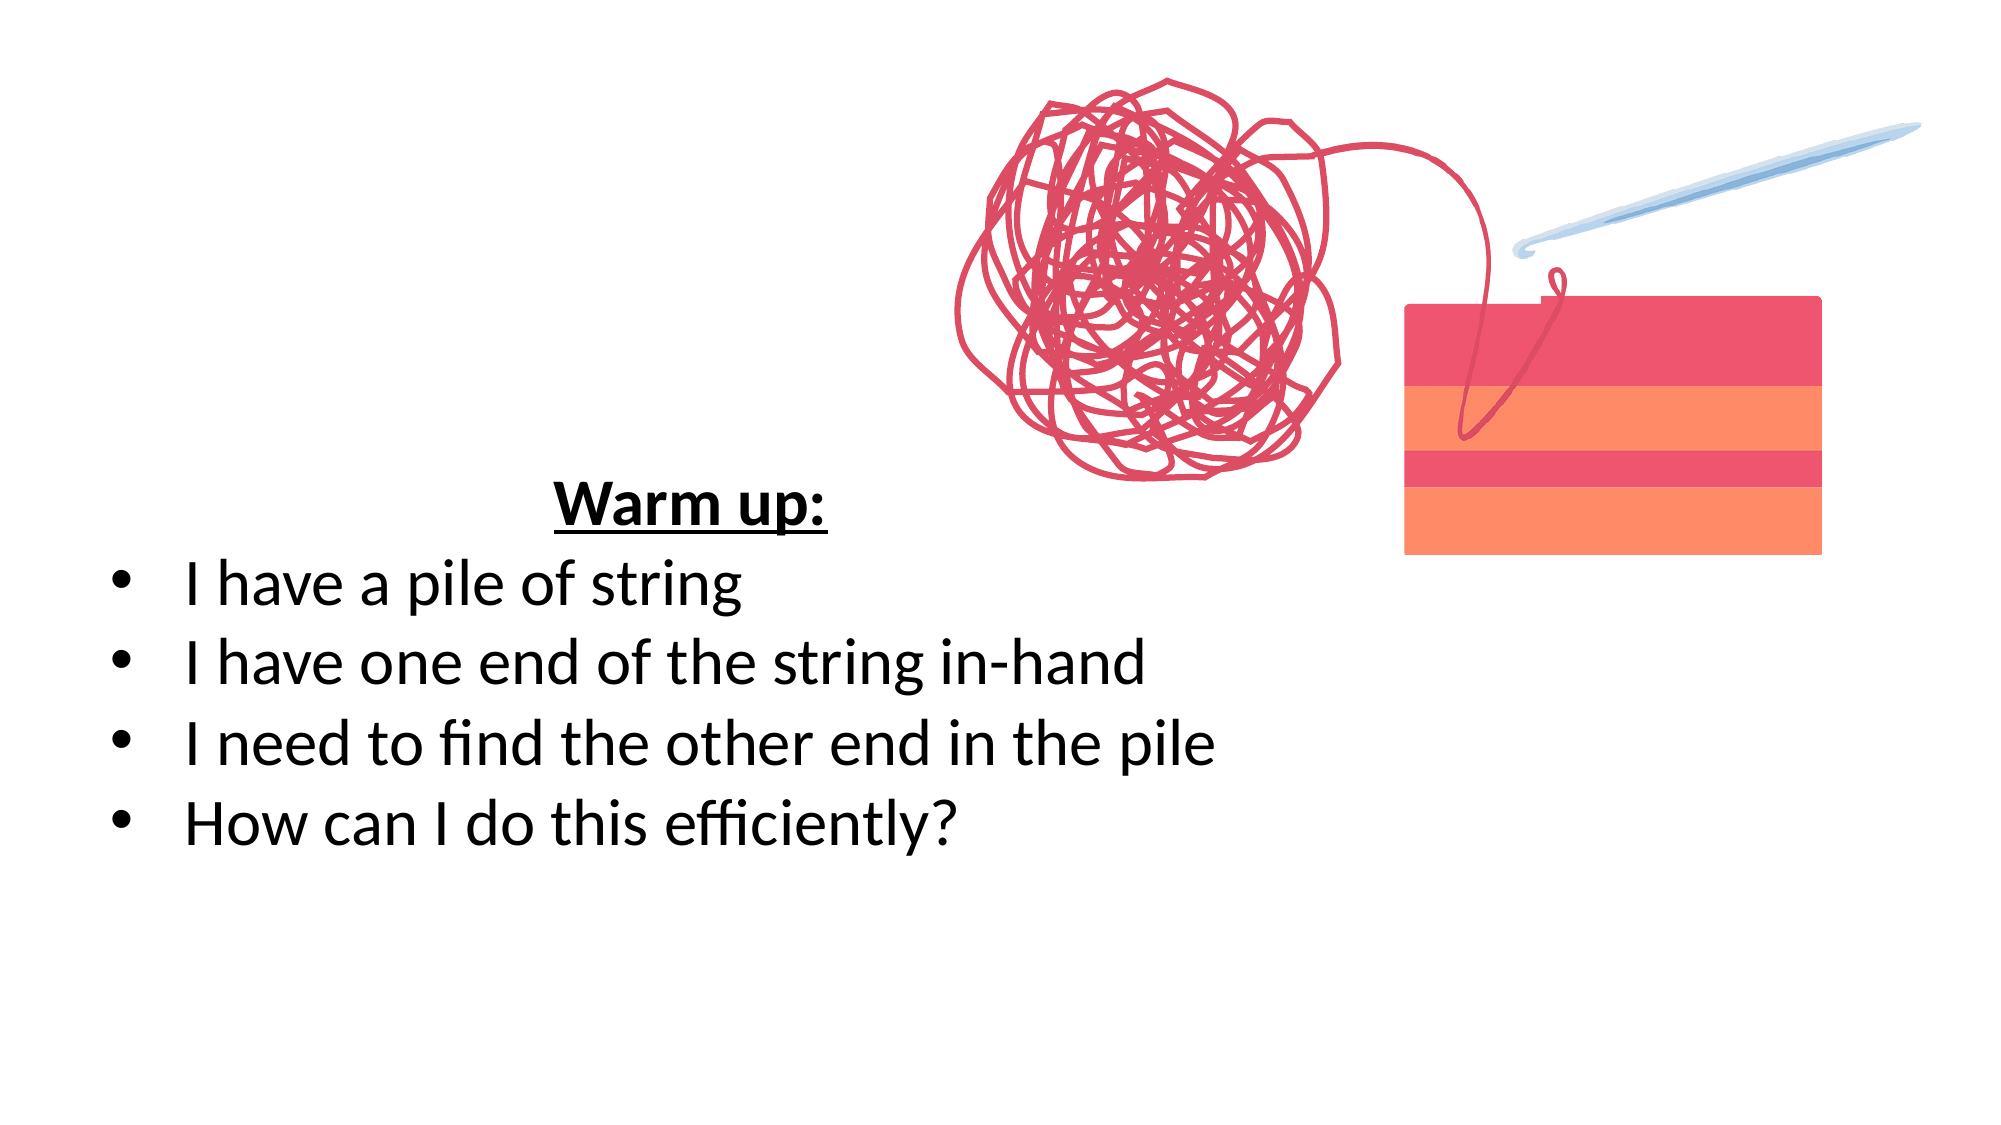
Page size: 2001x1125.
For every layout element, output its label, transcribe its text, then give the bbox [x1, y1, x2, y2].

text_box Warm up: I have a pile of string I have one end of the string in-hand I need to find the other end in the pile How can I do this efficiently? [95, 451, 1287, 946]
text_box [957, 80, 1922, 555]
